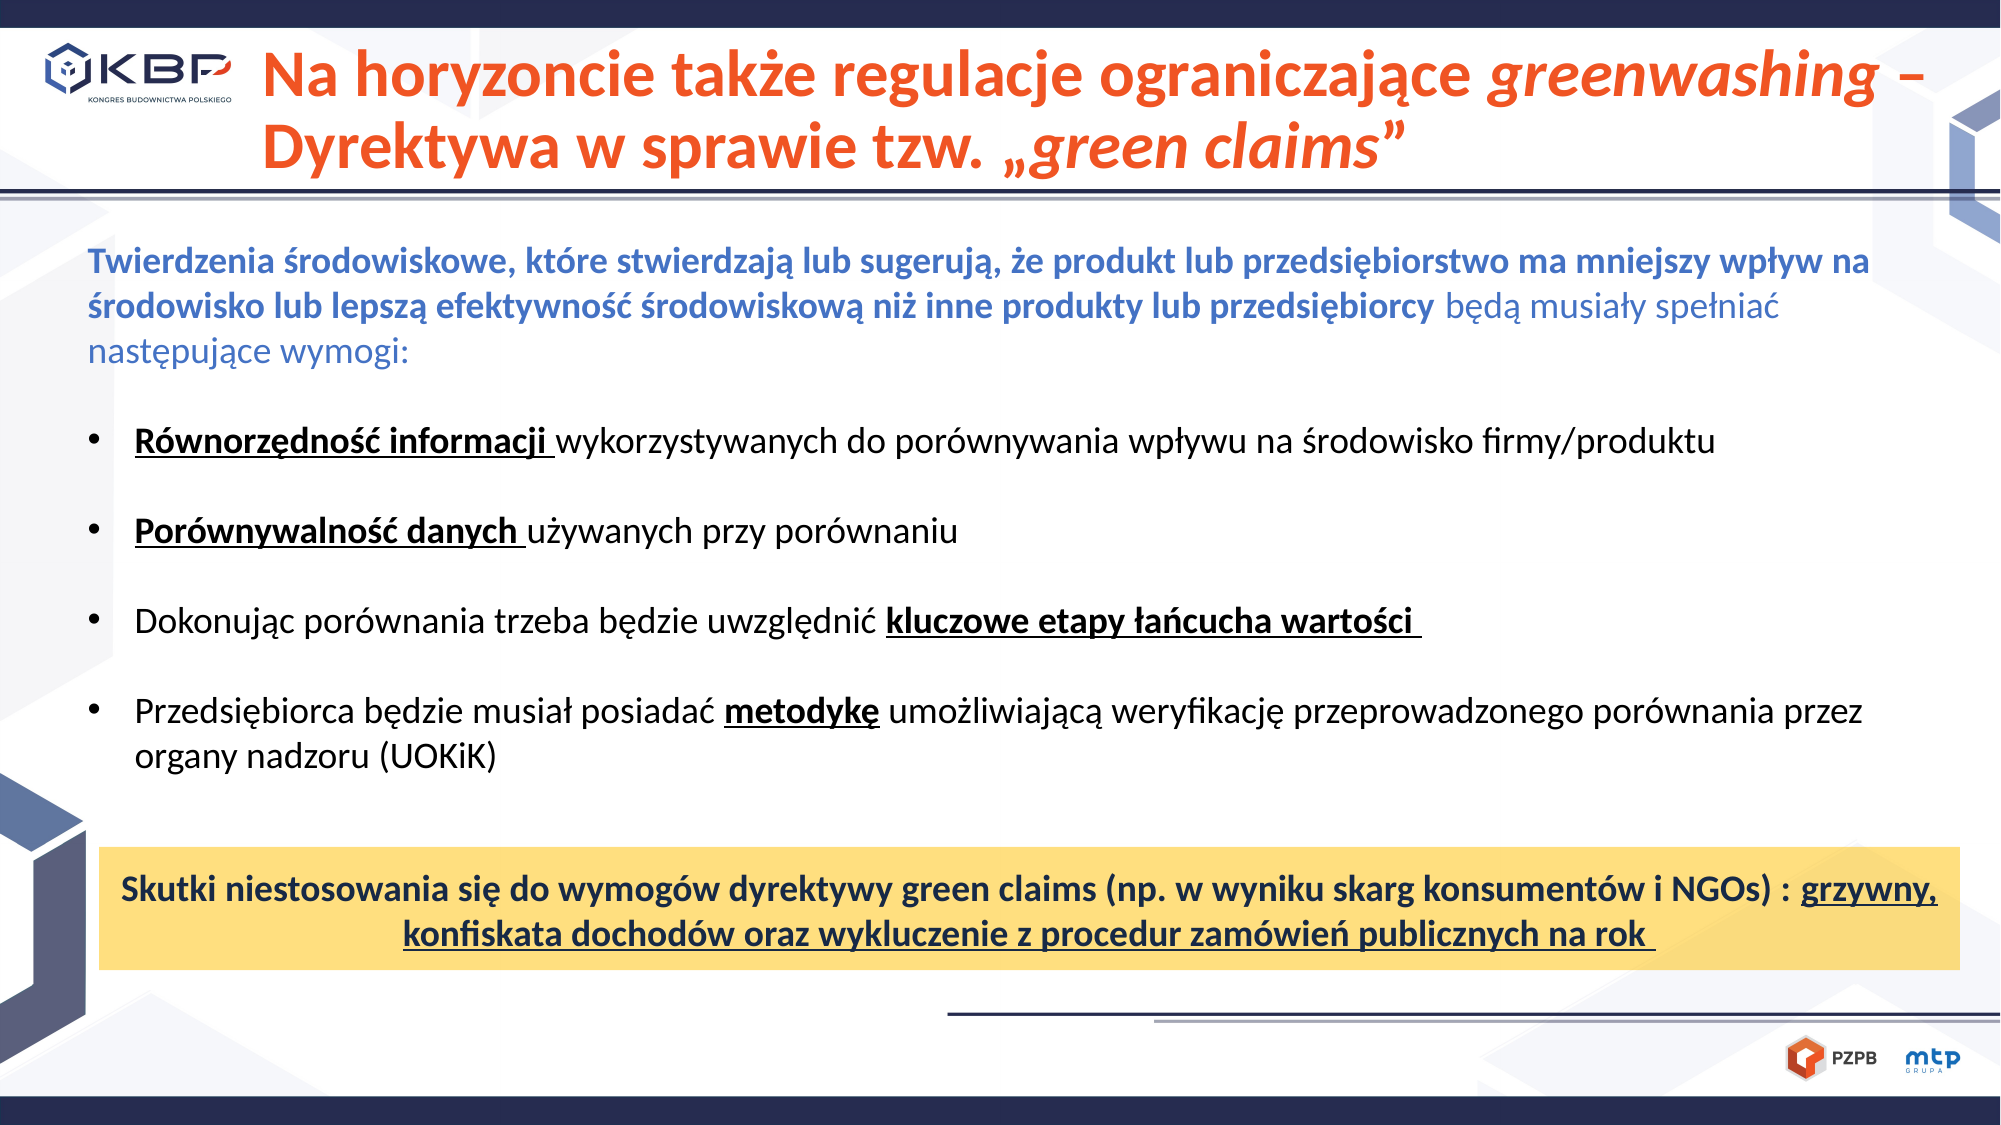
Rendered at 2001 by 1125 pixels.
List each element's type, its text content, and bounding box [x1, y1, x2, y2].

title Na horyzoncie także regulacje ograniczające greenwashing – Dyrektywa w sprawie tzw. „green claims” [247, 29, 1945, 192]
text_box Skutki niestosowania się do wymogów dyrektywy green claims (np. w wyniku skarg konsumentów i NGOs) : grzywny, konfiskata dochodów oraz wykluczenie z procedur zamówień publicznych na rok [99, 846, 1960, 971]
picture [0, 0, 2001, 1125]
text_box Twierdzenia środowiskowe, które stwierdzają lub sugerują, że produkt lub przedsiębiorstwo ma mniejszy wpływ na środowisko lub lepszą efektywność środowiskową niż inne produkty lub przedsiębiorcy będą musiały spełniać następujące wymogi: Równorzędność informacji wykorzystywanych do porównywania wpływu na środowisko firmy/produktu Porównywalność danych używanych przy porównaniu Dokonując porównania trzeba będzie uwzględnić kluczowe etapy łańcucha wartości Przedsiębiorca będzie musiał posiadać metodykę umożliwiającą weryfikację przeprowadzonego porównania przez organy nadzoru (UOKiK) [72, 228, 1971, 784]
